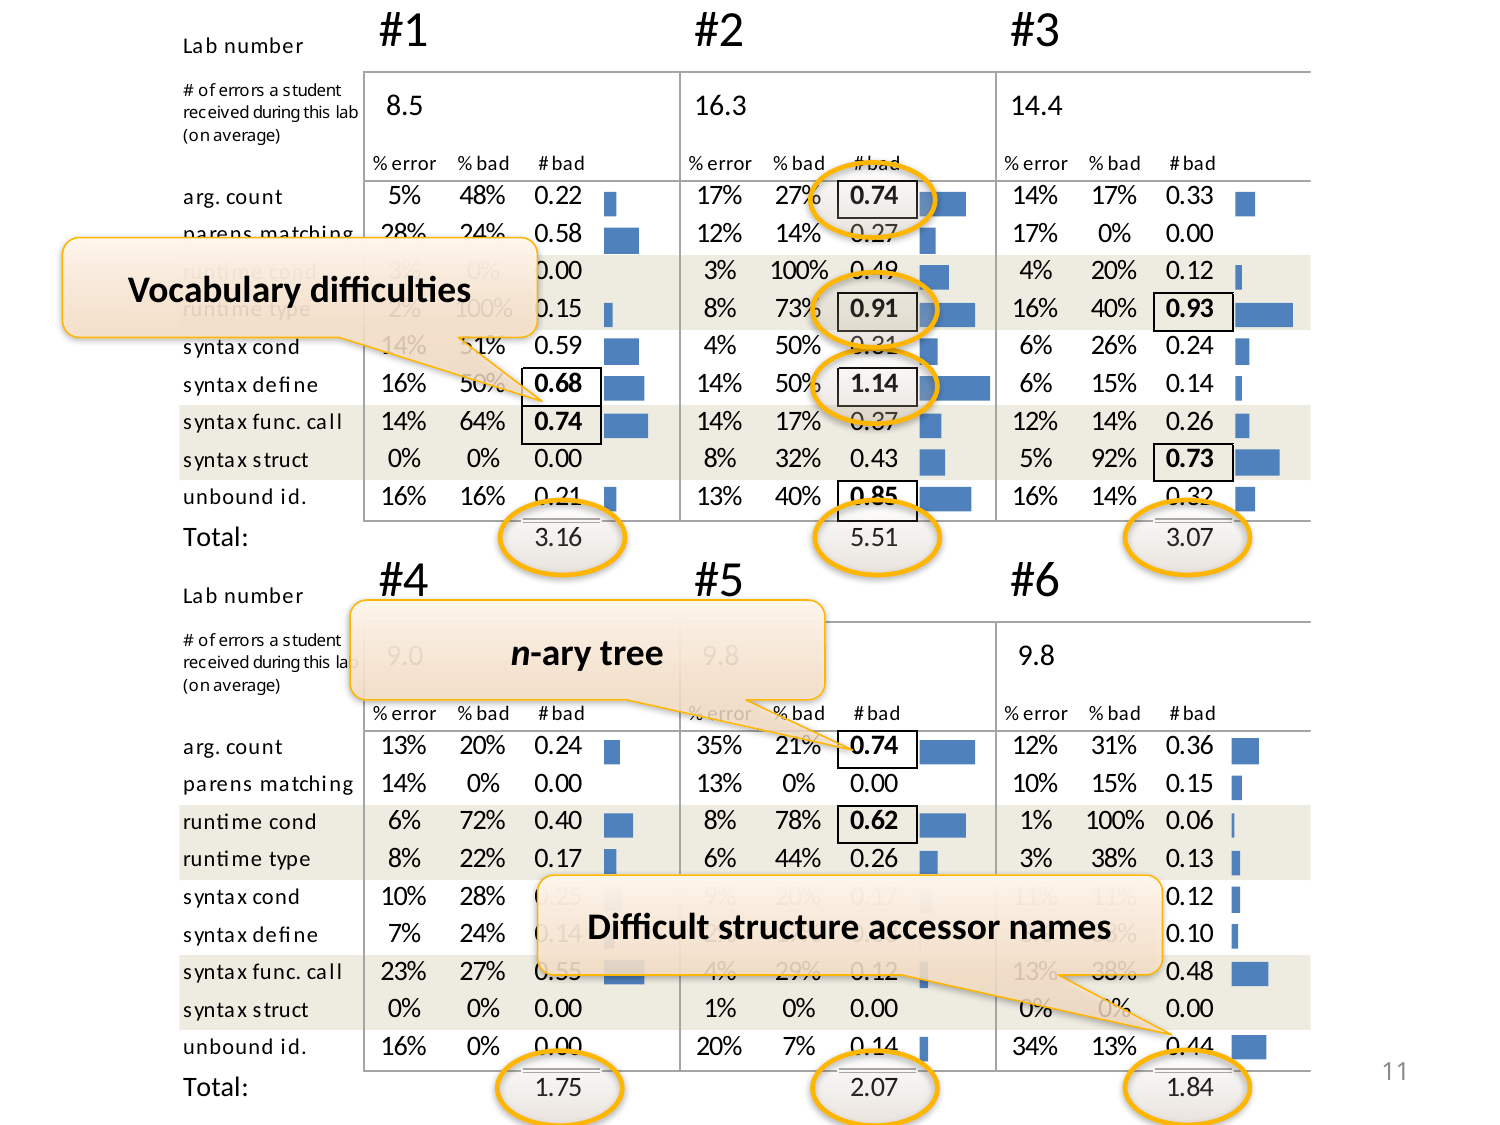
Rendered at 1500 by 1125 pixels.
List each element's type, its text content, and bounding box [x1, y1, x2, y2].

text_box [527, 1121, 593, 1125]
text_box [842, 1121, 908, 1125]
text_box [1157, 1121, 1218, 1125]
picture [177, 12, 1313, 1112]
slide_number 11 [1317, 1042, 1425, 1103]
text_box Vocabulary difficulties [61, 236, 172, 339]
